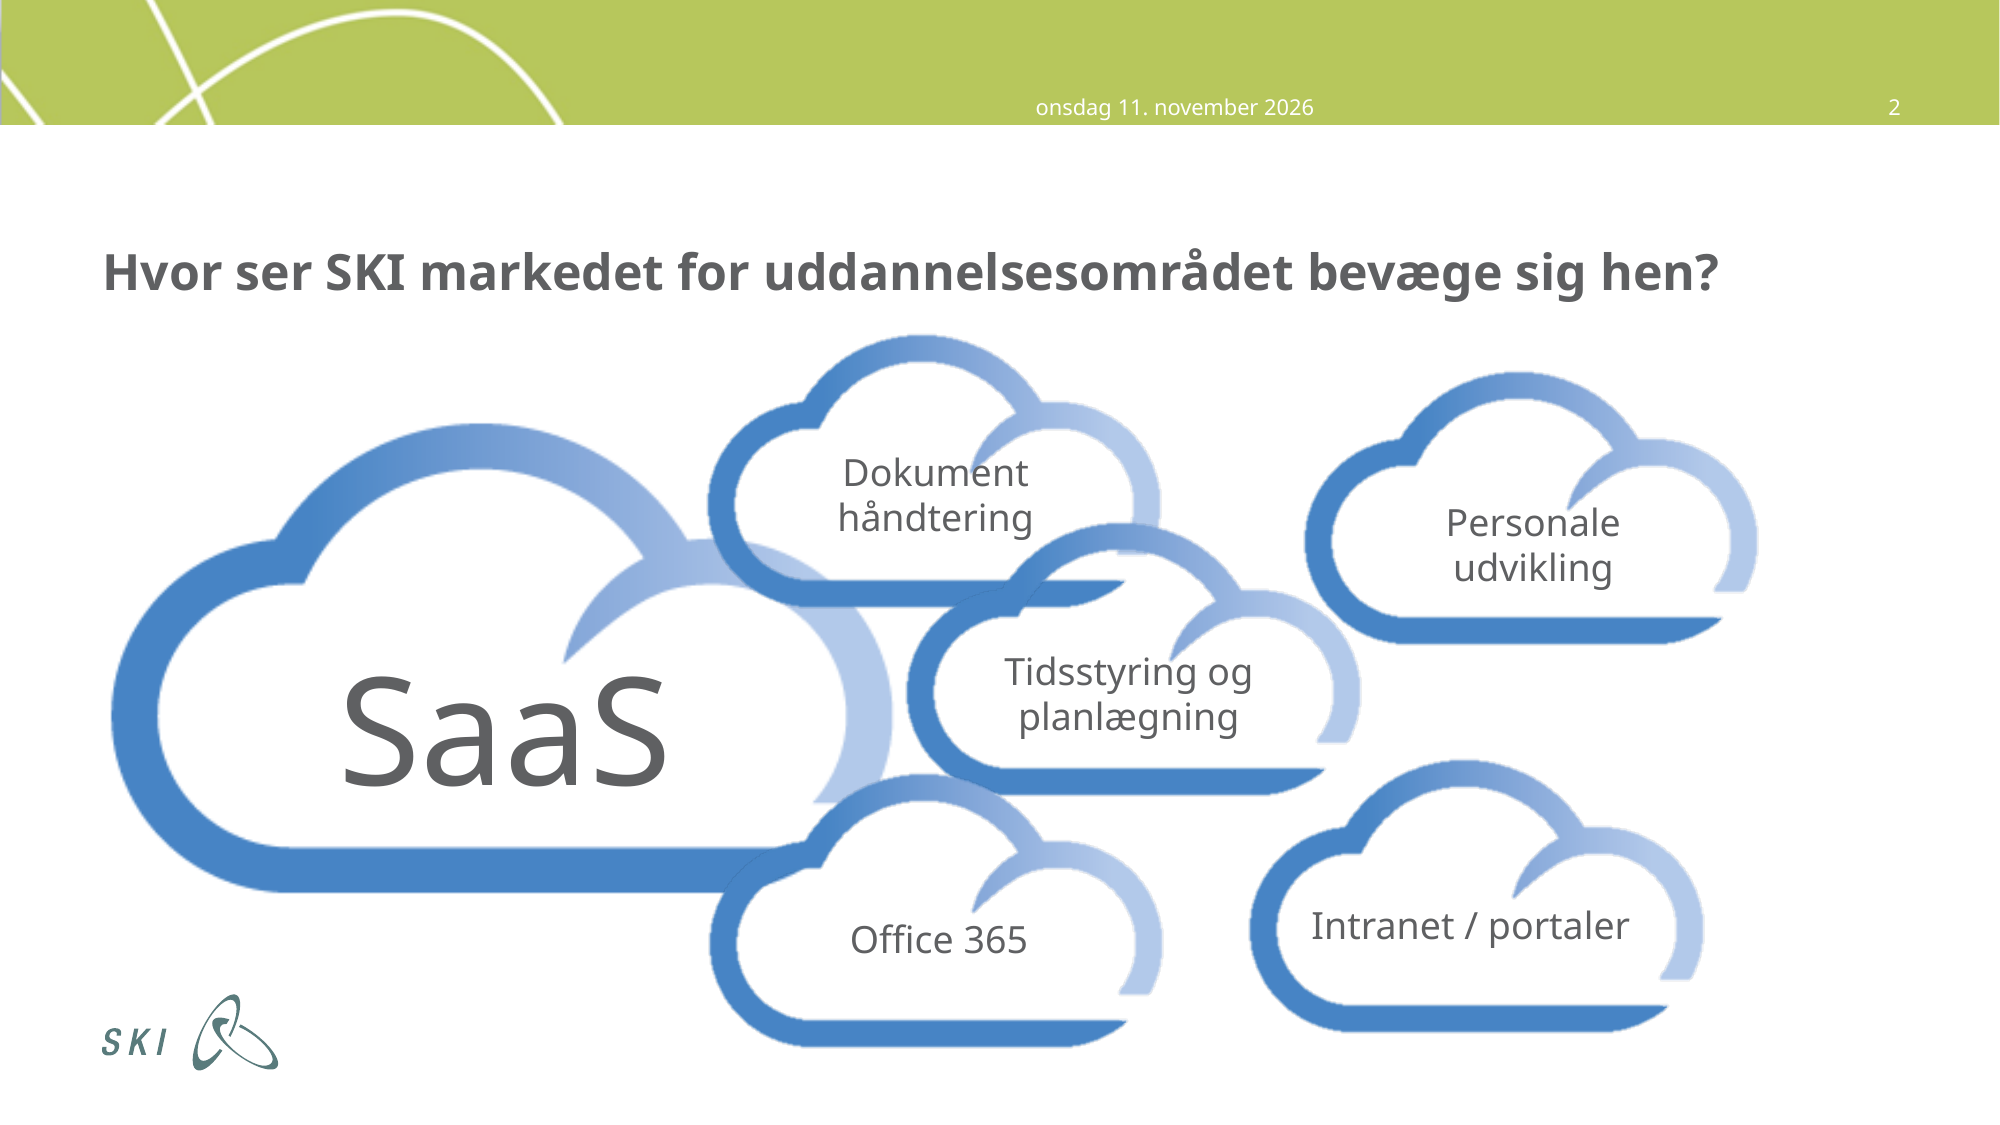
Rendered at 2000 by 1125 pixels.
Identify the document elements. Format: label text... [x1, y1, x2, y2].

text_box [903, 514, 1367, 807]
picture [105, 408, 903, 912]
picture [0, 0, 2000, 125]
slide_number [1035, 95, 1396, 122]
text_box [1246, 751, 1710, 1044]
slide_number 2 [1822, 95, 1901, 122]
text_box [1300, 363, 1764, 655]
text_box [706, 765, 1170, 1058]
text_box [704, 325, 1168, 618]
title Hvor ser SKI markedet for uddannelsesområdet bevæge sig hen? [102, 178, 1905, 301]
